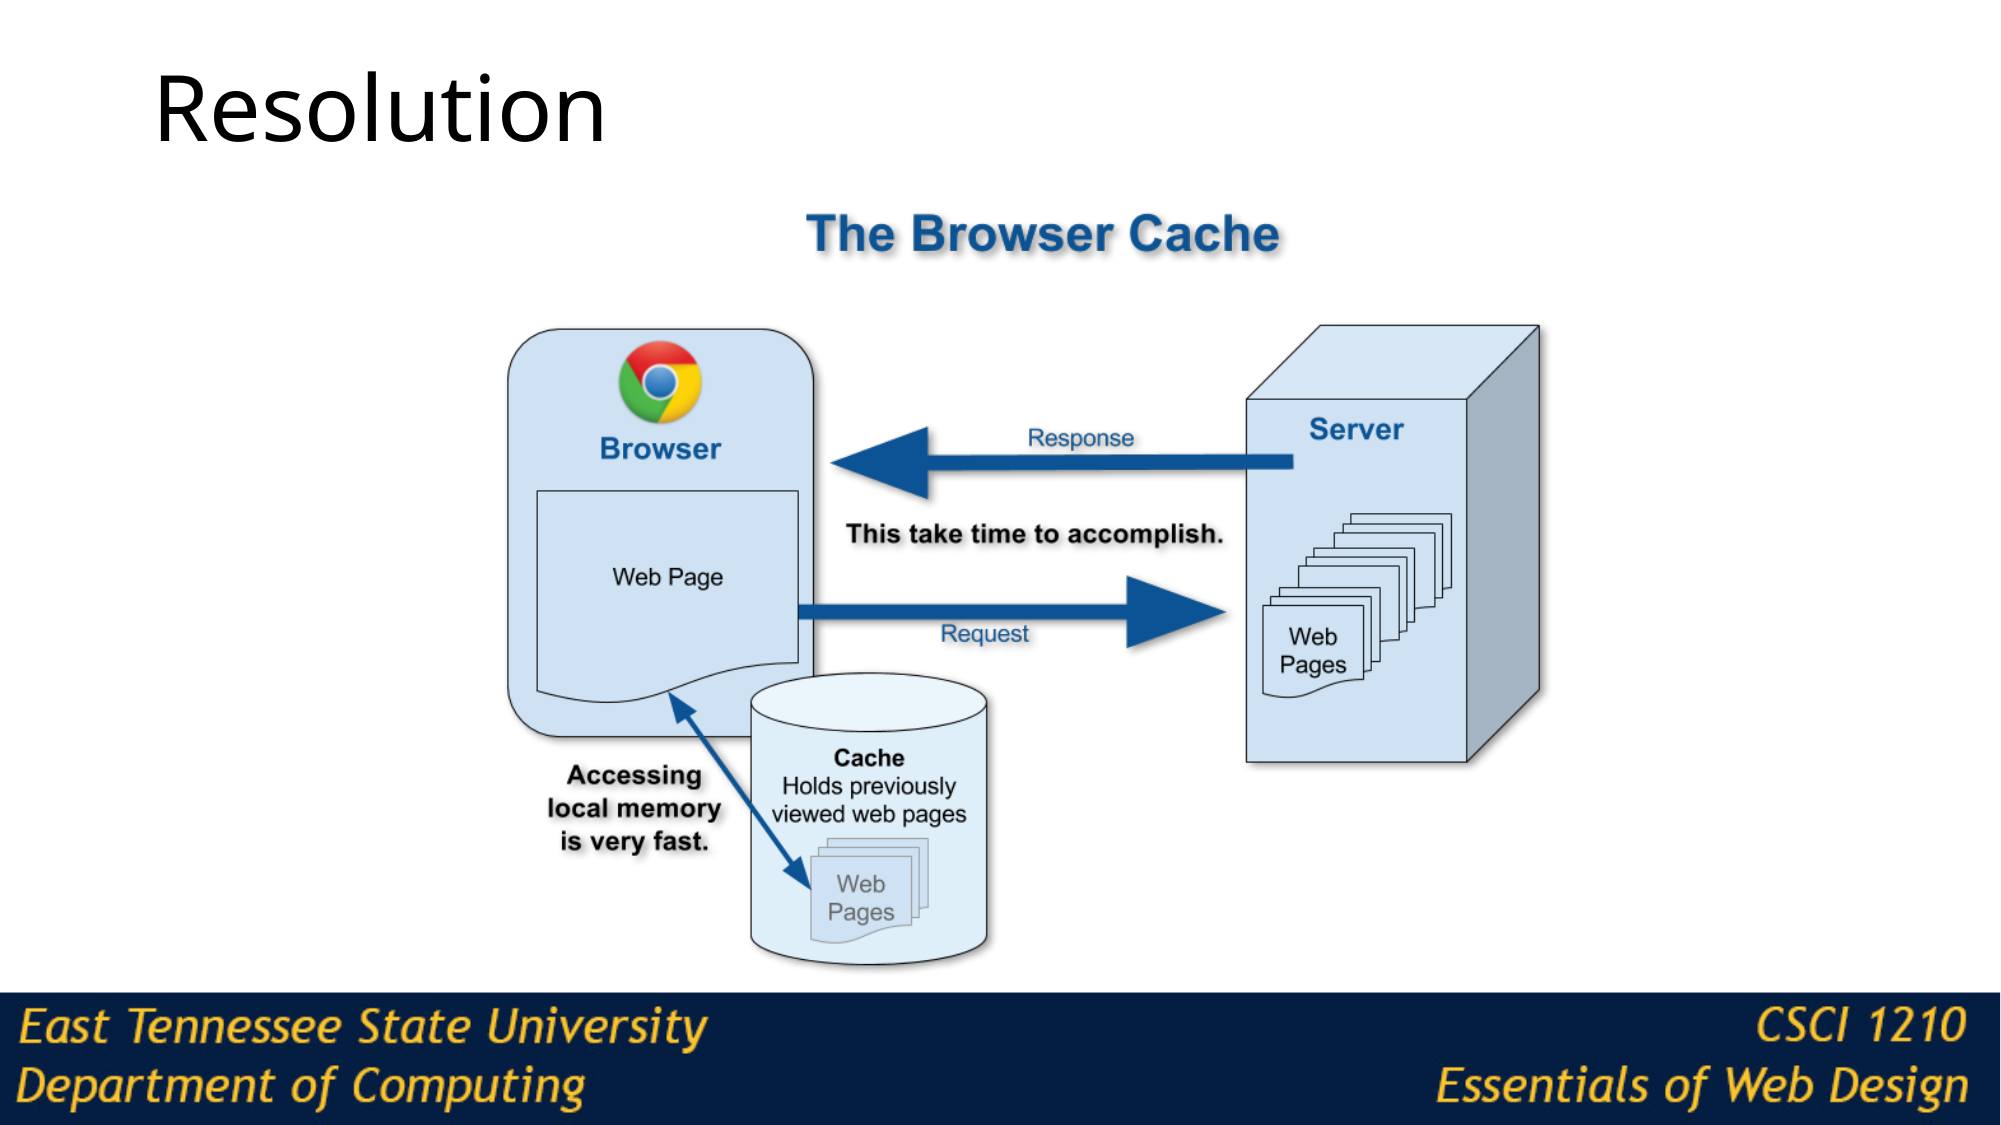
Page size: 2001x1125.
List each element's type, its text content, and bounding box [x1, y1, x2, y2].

picture [0, 0, 2001, 1125]
title Resolution [137, 3, 1863, 221]
